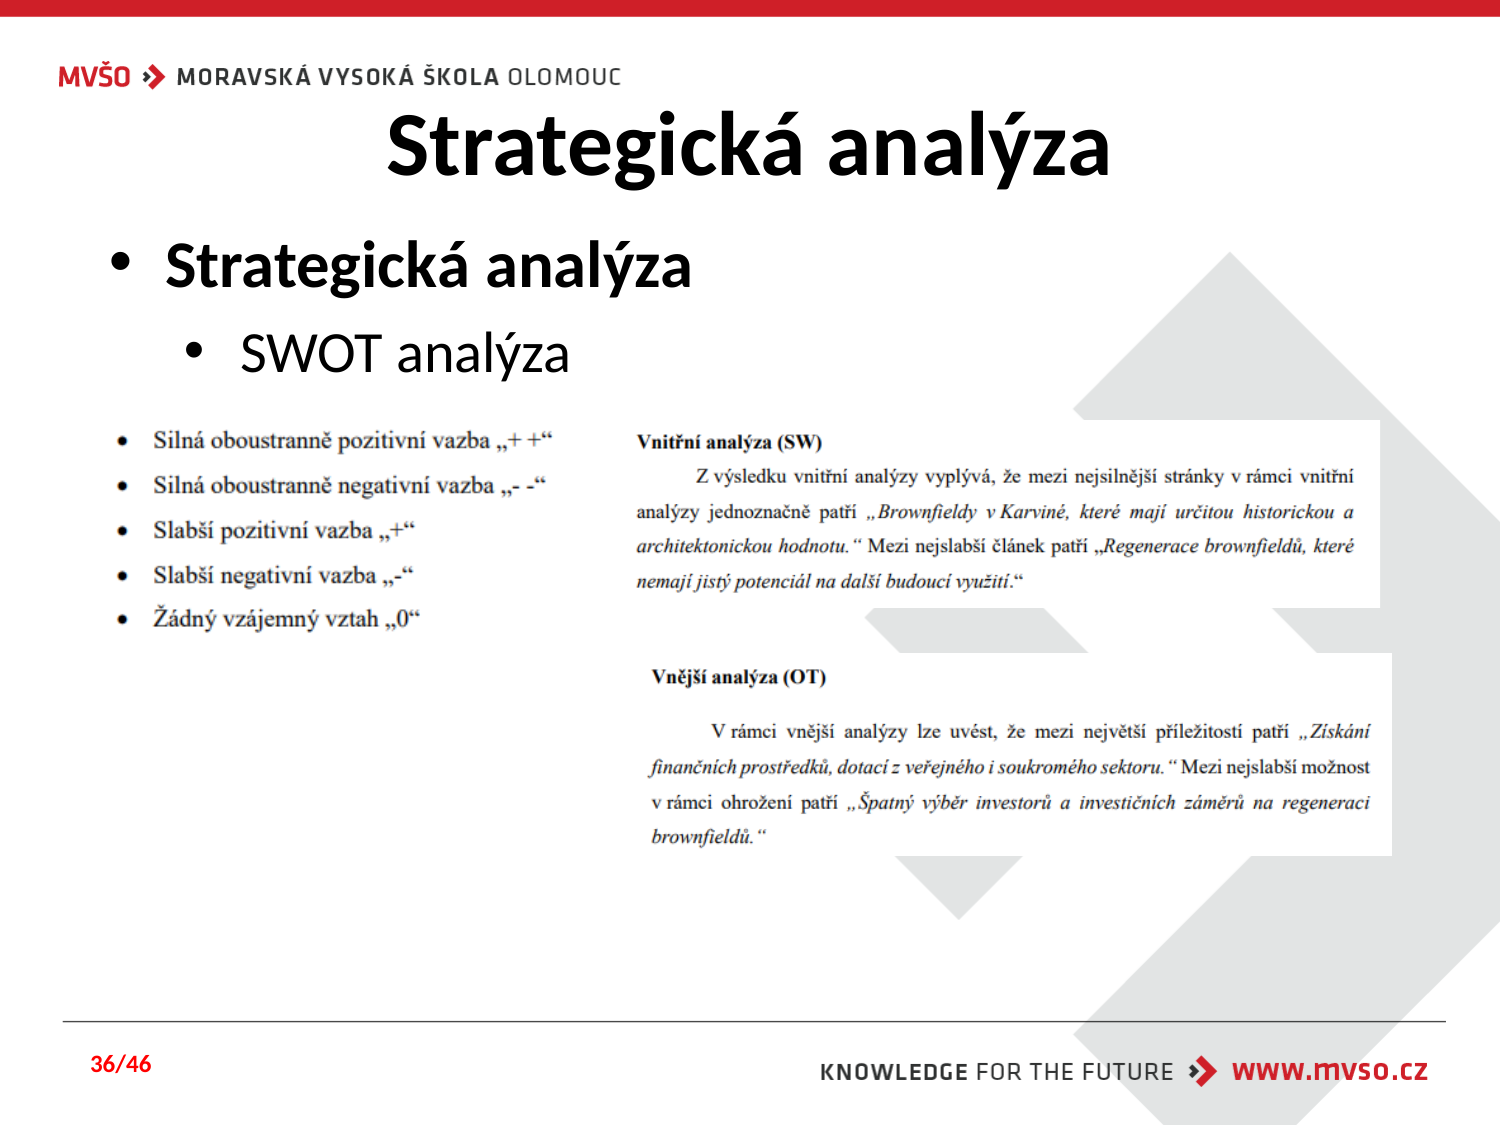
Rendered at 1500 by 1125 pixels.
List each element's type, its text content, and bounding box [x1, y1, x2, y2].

text_box 36/46 [74, 1040, 213, 1085]
picture [0, 0, 1500, 1125]
title Strategická analýza [75, 45, 1425, 213]
list Strategická analýza SWOT analýza [75, 213, 1425, 956]
